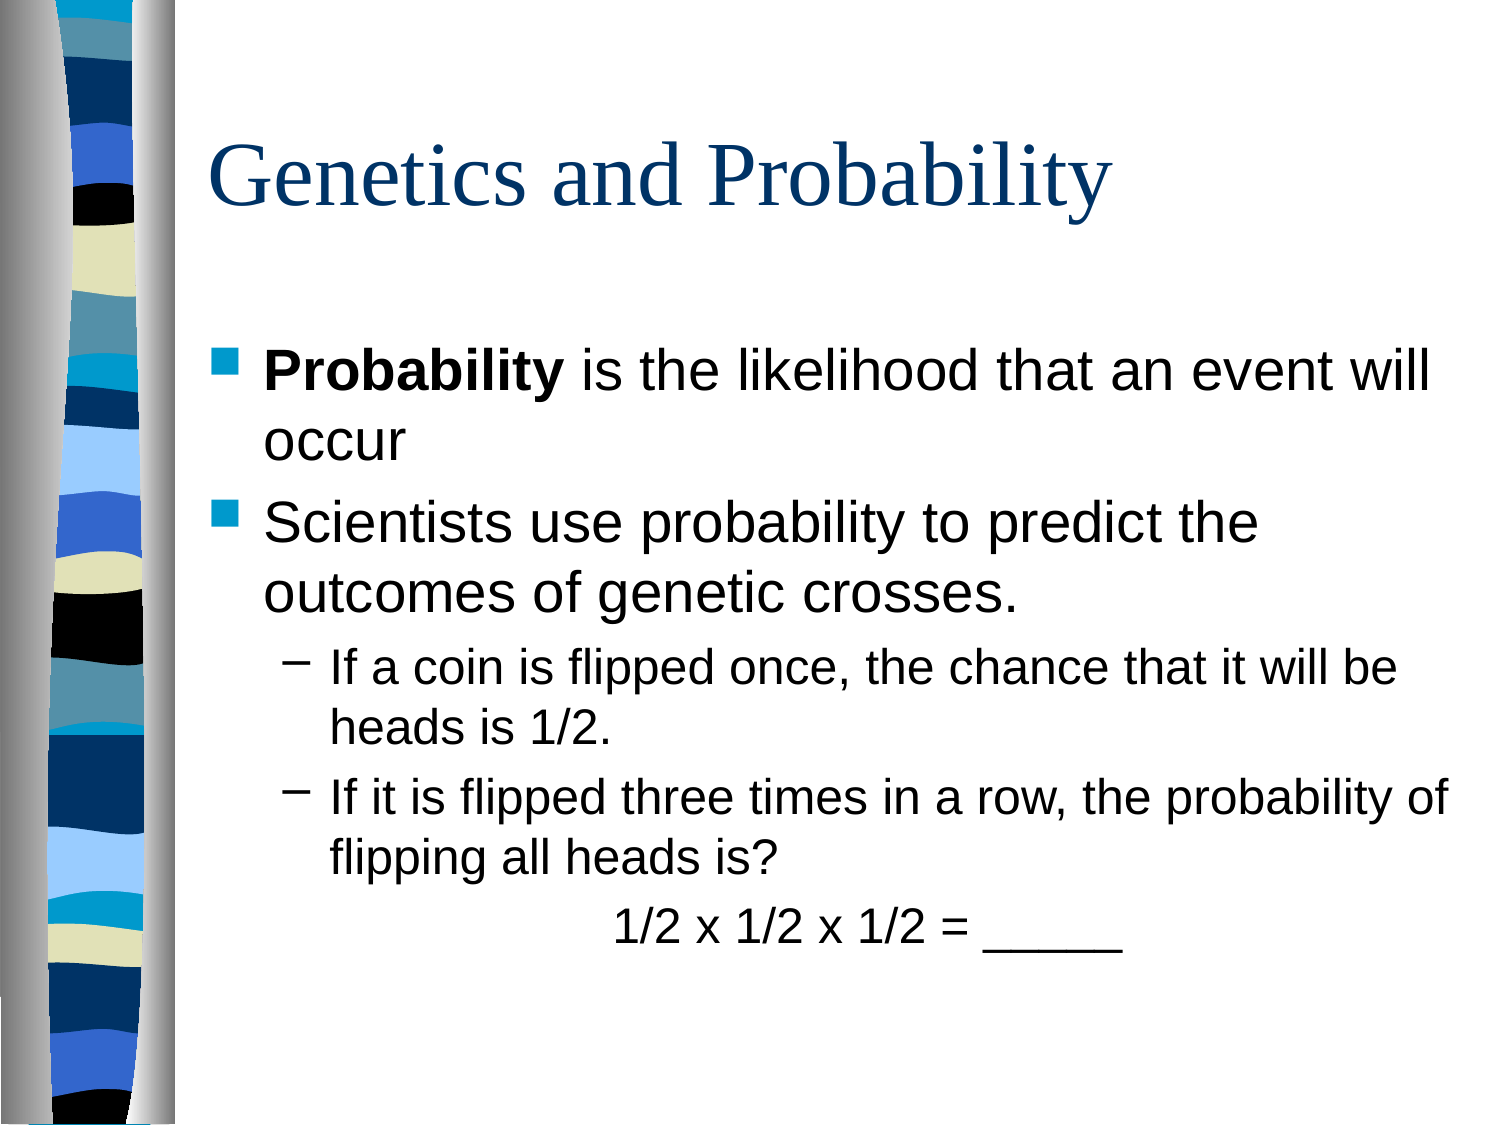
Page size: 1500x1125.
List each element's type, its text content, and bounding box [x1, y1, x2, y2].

list Probability is the likelihood that an event will occur Scientists use probability to predict the outcomes of genetic crosses. If a coin is flipped once, the chance that it will be heads is 1/2. If it is flipped three times in a row, the probability of flipping all heads is? 1/2 x 1/2 x 1/2 = _____ [192, 324, 1468, 1001]
title Genetics and Probability [192, 74, 1468, 263]
